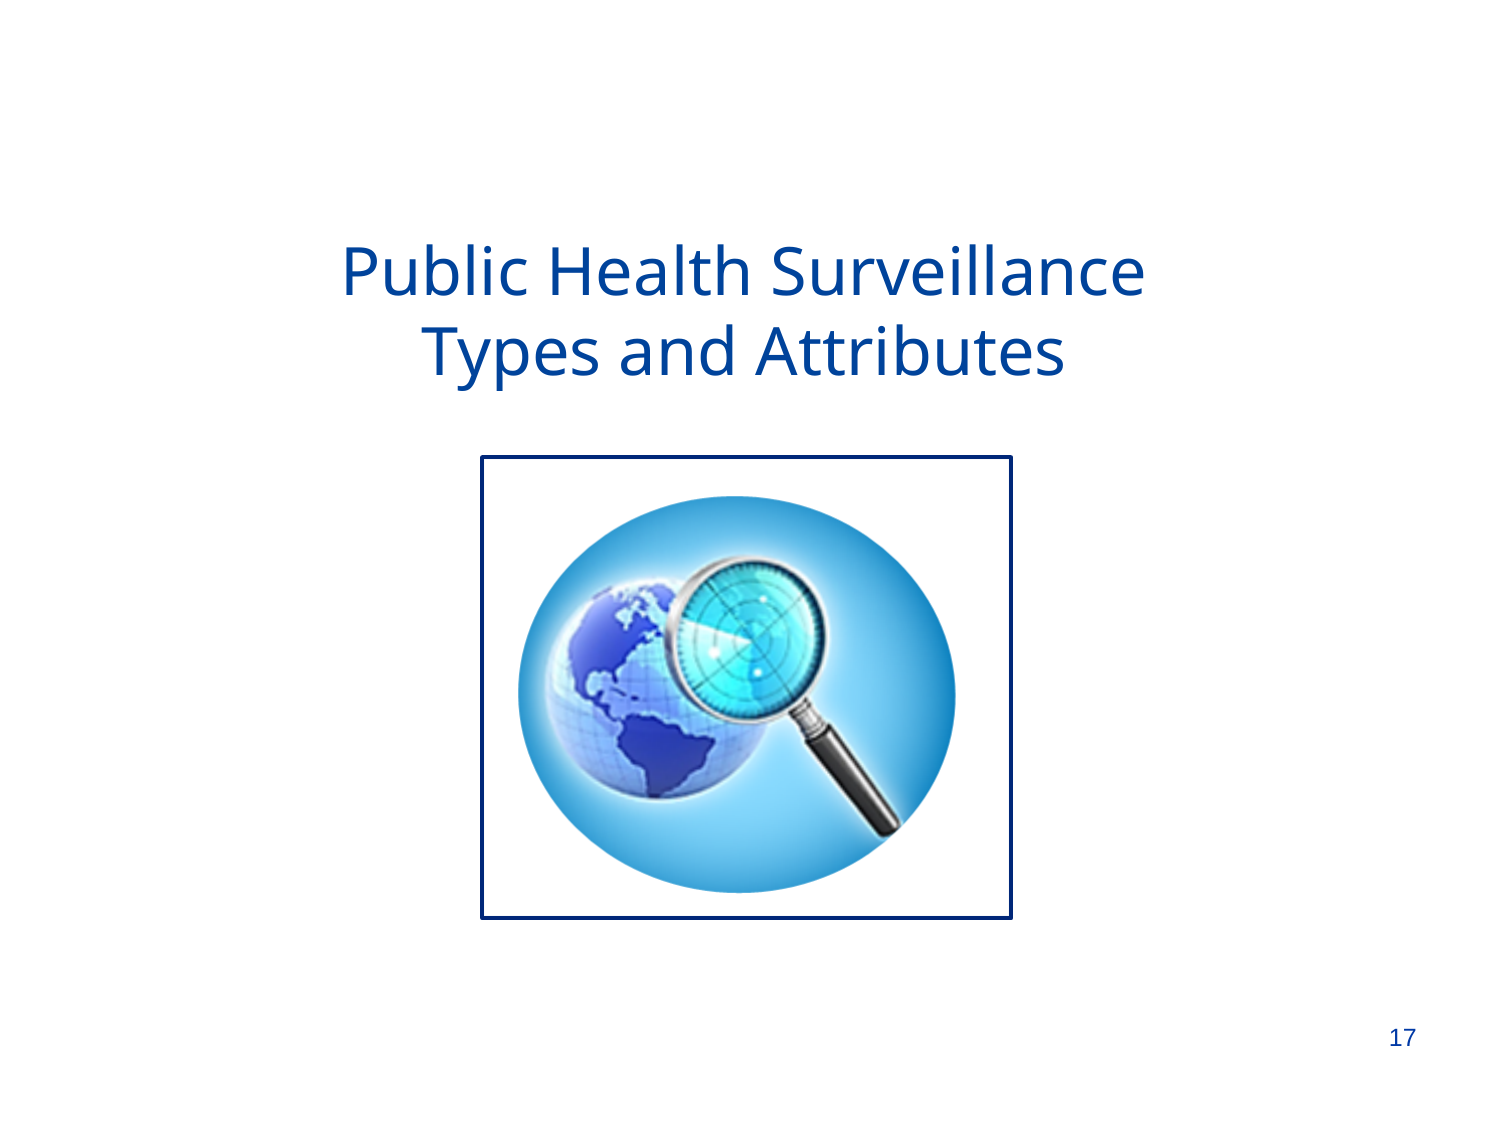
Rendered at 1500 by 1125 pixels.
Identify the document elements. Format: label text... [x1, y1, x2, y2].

picture [480, 455, 1013, 920]
text_box 17 [1081, 1014, 1432, 1093]
text_box Public Health Surveillance Types and Attributes [294, 221, 1195, 397]
